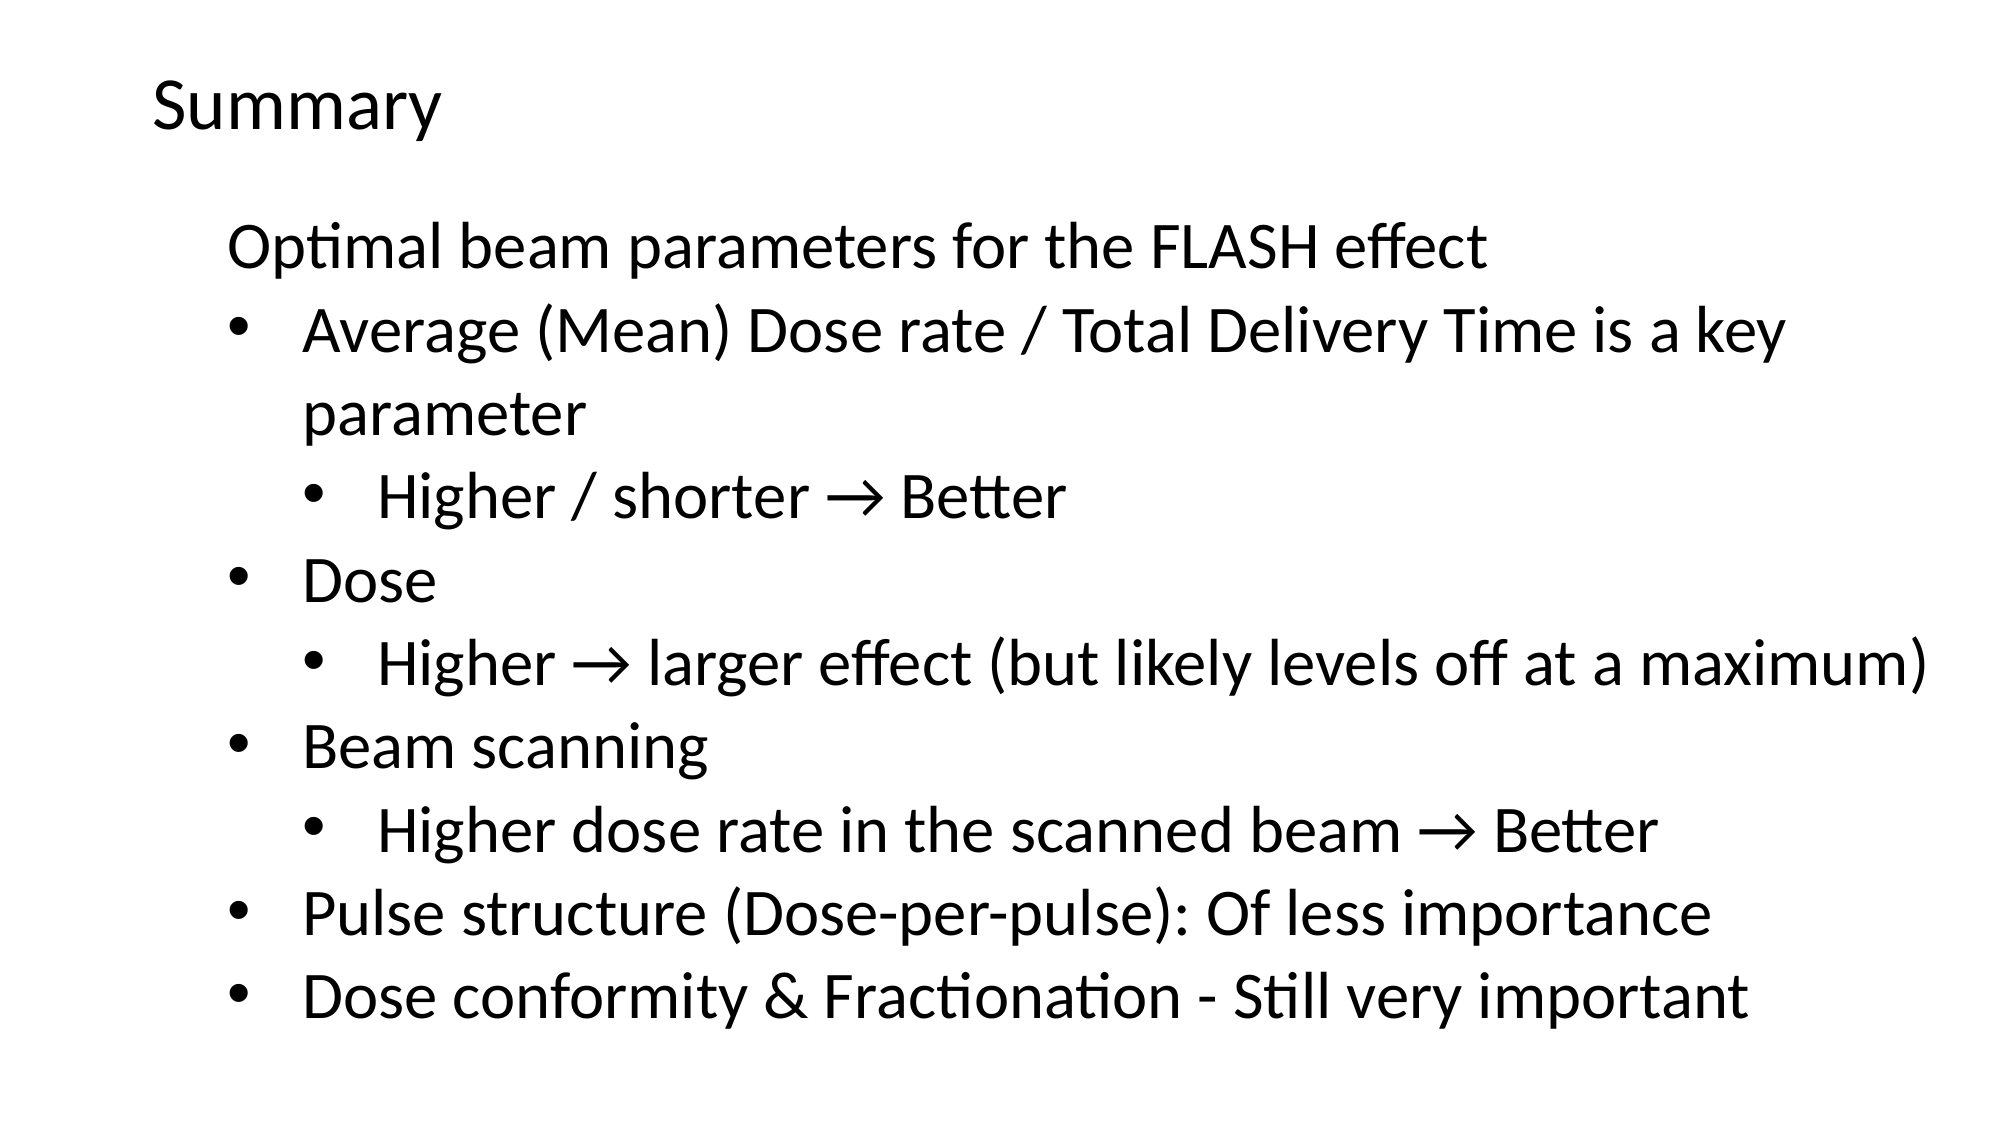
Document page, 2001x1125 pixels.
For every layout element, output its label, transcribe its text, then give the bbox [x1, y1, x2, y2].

title Summary [137, 0, 1863, 214]
text_box Optimal beam parameters for the FLASH effect Average (Mean) Dose rate / Total Delivery Time is a key parameter Higher / shorter → Better Dose Higher → larger effect (but likely levels off at a maximum) Beam scanning Higher dose rate in the scanned beam → Better Pulse structure (Dose-per-pulse): Of less importance Dose conformity & Fractionation - Still very important [212, 194, 1970, 1040]
